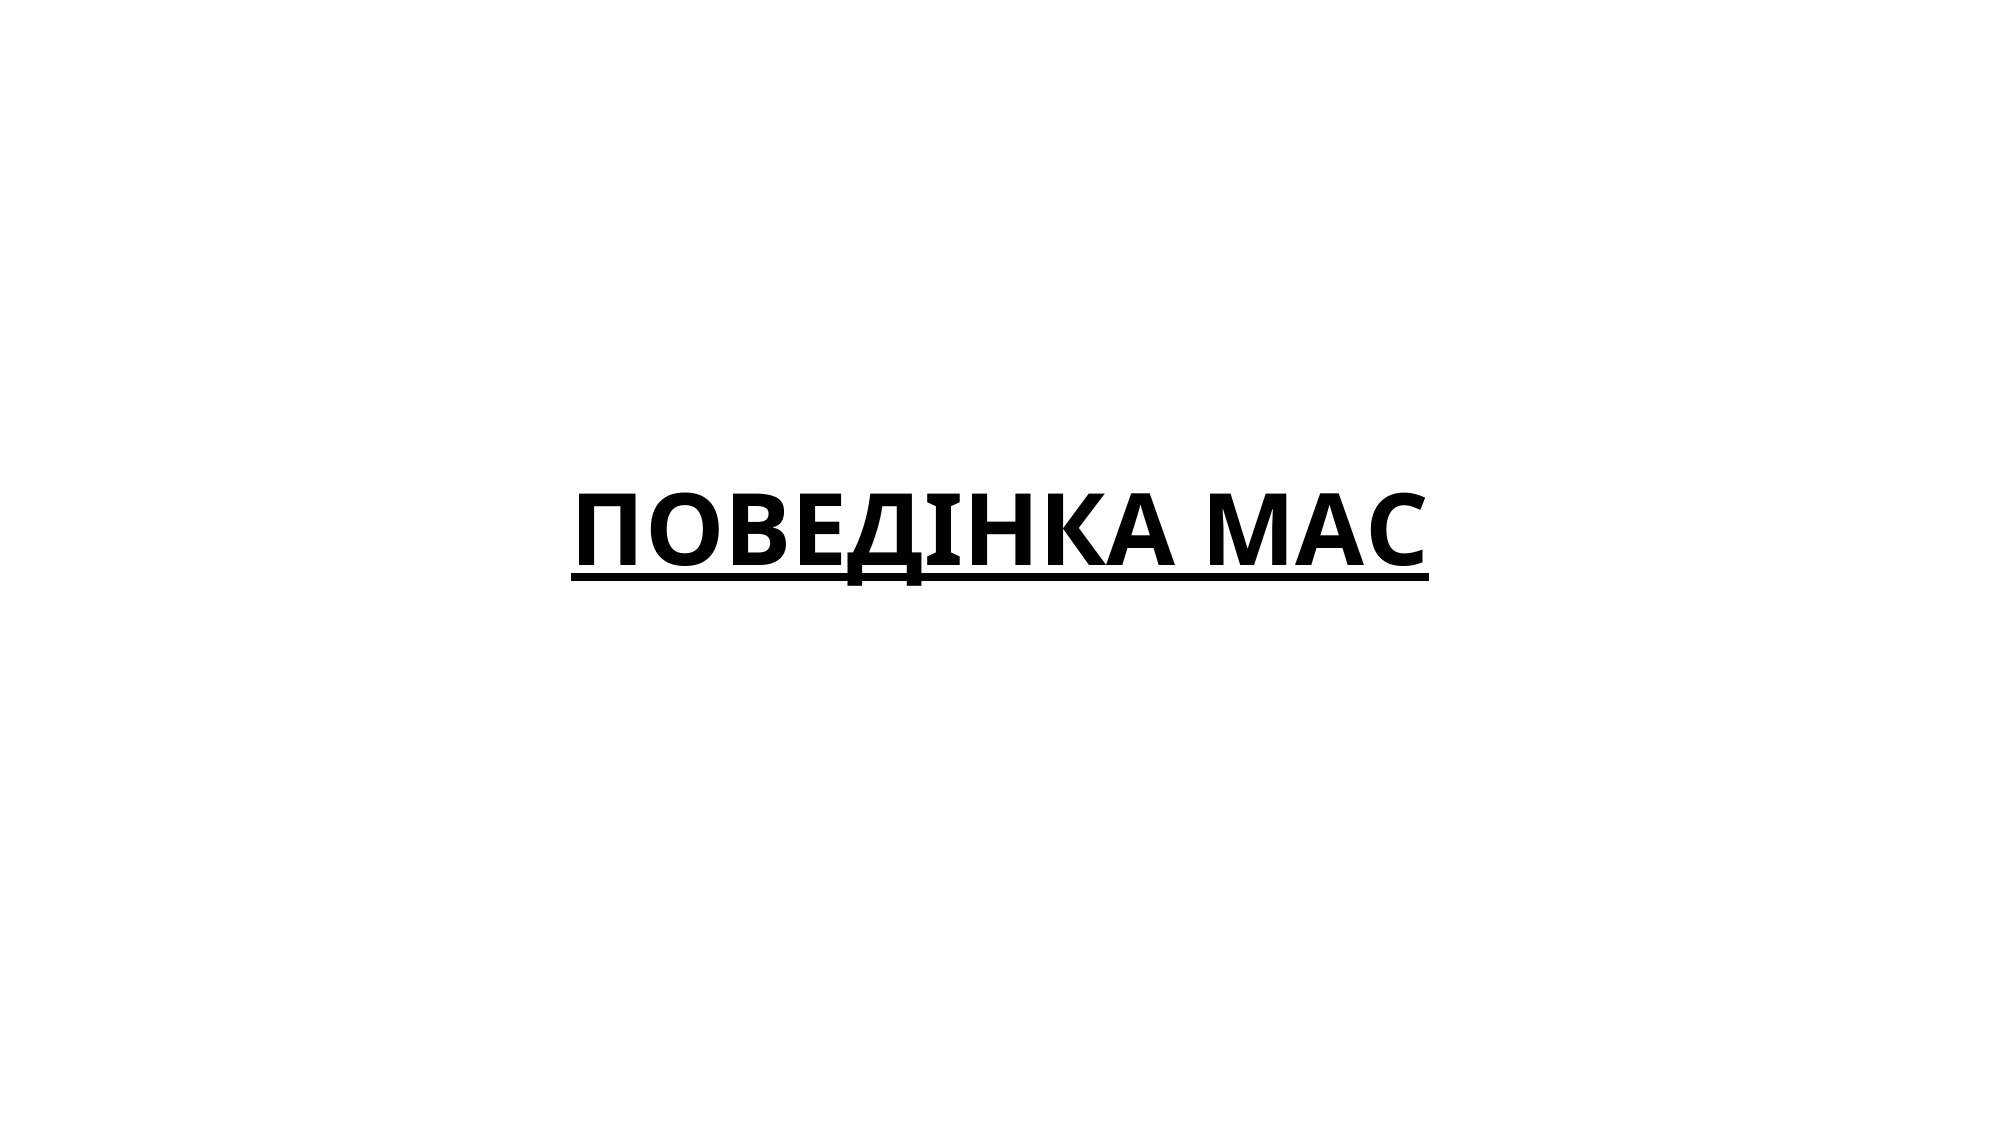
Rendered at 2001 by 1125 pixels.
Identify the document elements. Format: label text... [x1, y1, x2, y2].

title ПОВЕДІНКА МАС [0, 341, 2000, 823]
